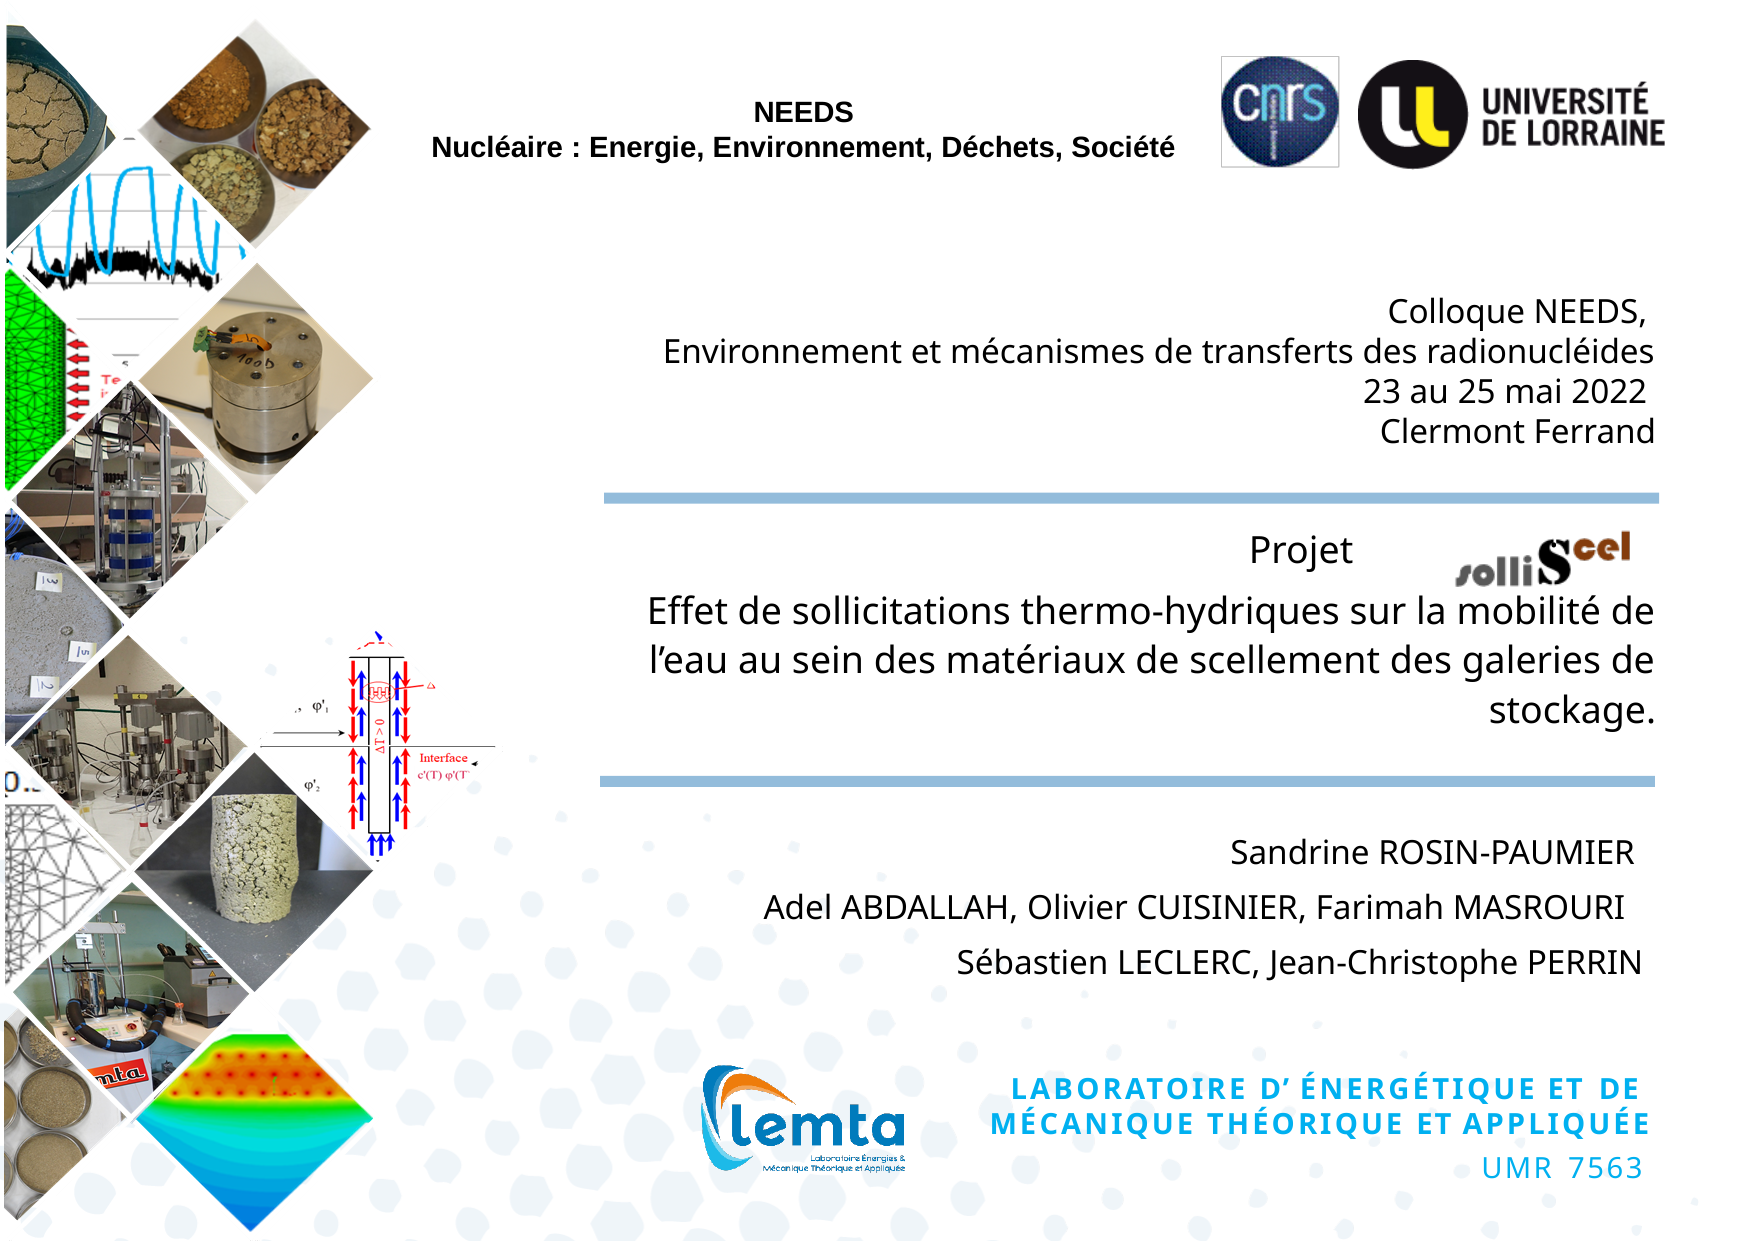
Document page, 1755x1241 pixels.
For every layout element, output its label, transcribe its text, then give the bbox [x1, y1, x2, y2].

text_box Colloque NEEDS, Environnement et mécanismes de transferts des radionucléides 23 au 25 mai 2022 Clermont Ferrand [507, 282, 1672, 458]
text_box Sandrine ROSIN-PAUMIER Adel ABDALLAH, Olivier CUISINIER, Farimah MASROURI Sébastien LECLERC, Jean-Christophe PERRIN [507, 820, 1660, 989]
text_box [604, 492, 1660, 504]
text_box NEEDS Nucléaire : Energie, Environnement, Déchets, Société [507, 85, 1192, 171]
picture [0, 0, 1755, 1241]
text_box Projet : Effet de sollicitations thermo-hydriques sur la mobilité de l’eau au sein des matériaux de scellement des galeries de stockage. [562, 515, 1670, 738]
text_box [600, 775, 1655, 787]
text_box LABORATOIRE D’ ÉNERGÉTIQUE ET DE MÉCANIQUE THÉORIQUE ET APPLIQUÉE UMR 7563 [919, 1070, 1651, 1185]
